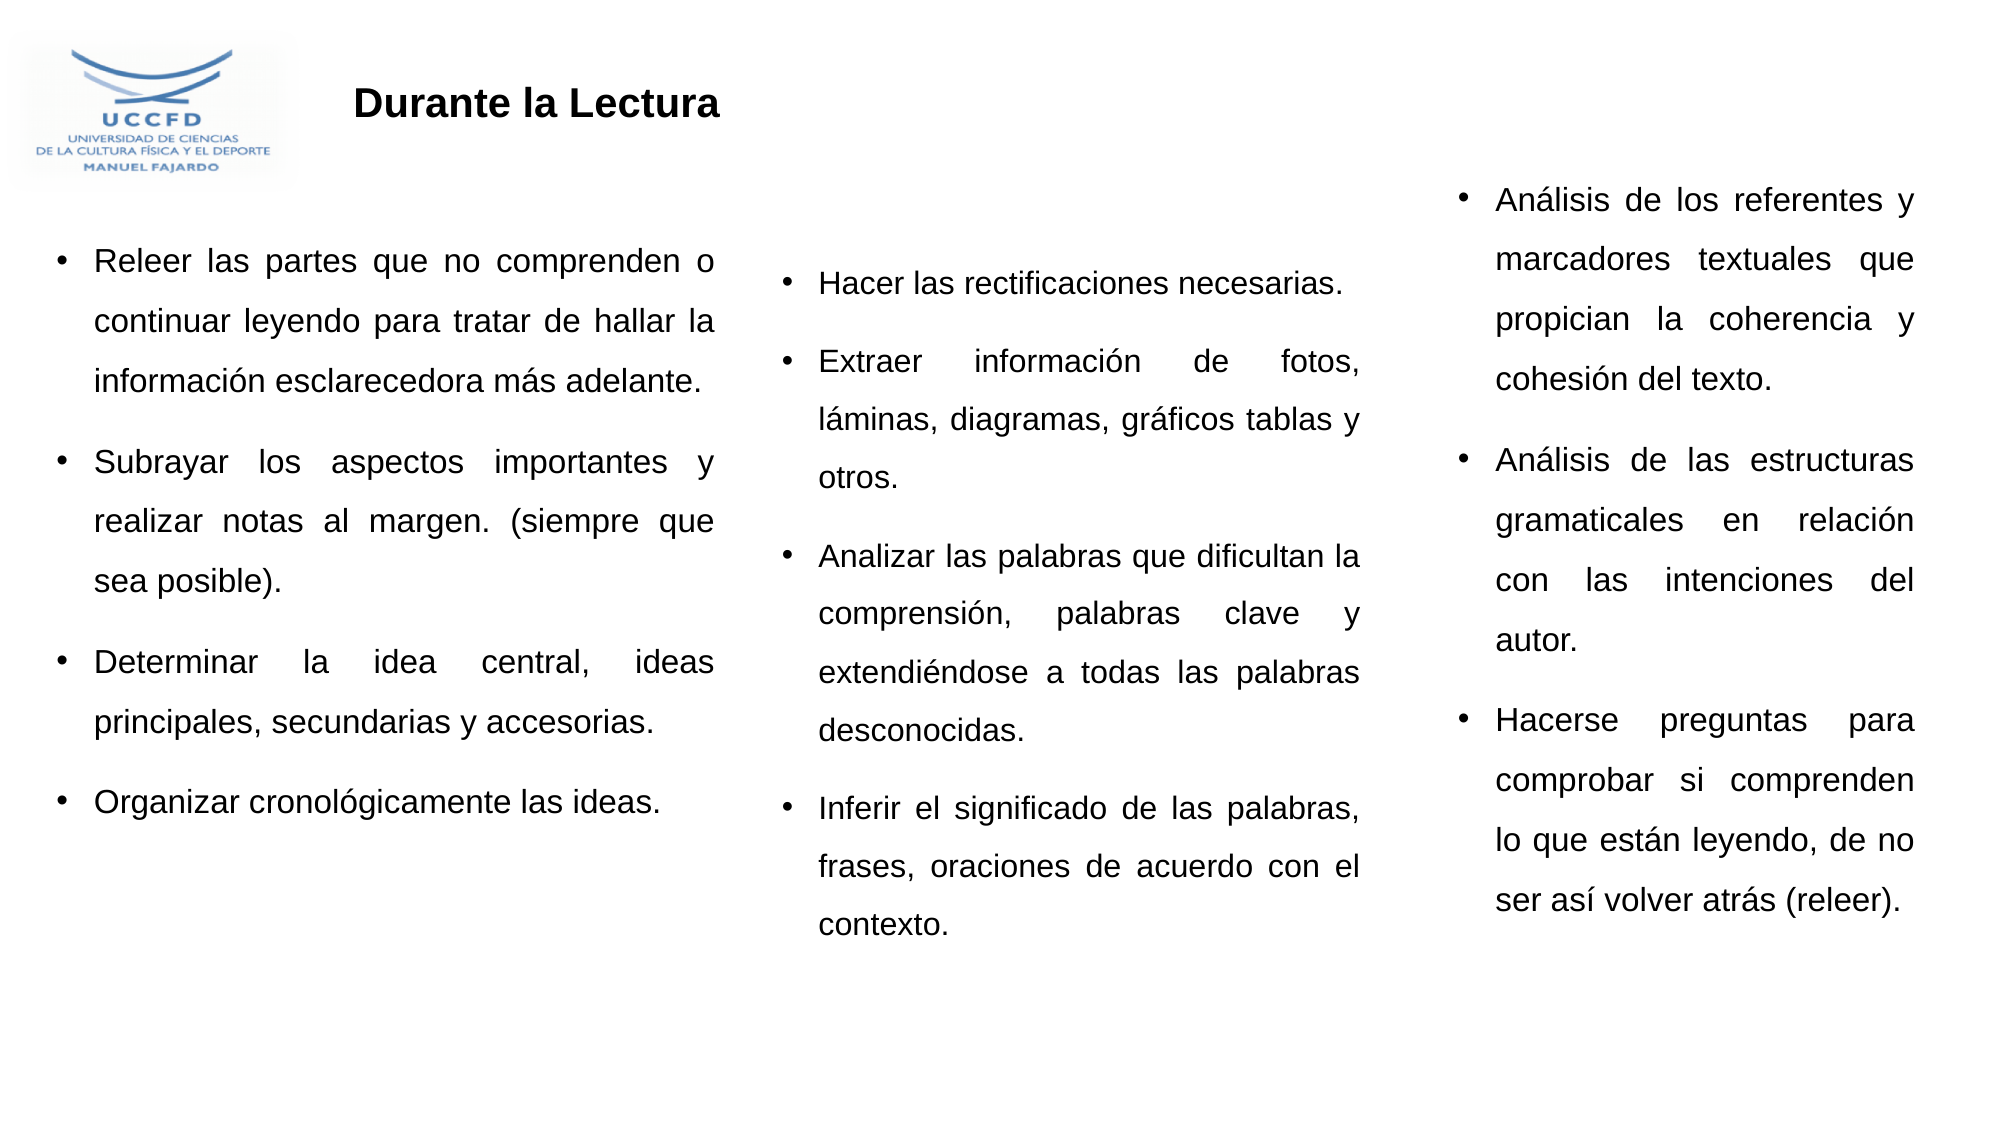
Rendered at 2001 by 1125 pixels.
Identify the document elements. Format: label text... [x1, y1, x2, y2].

picture [5, 28, 301, 194]
title Durante la Lectura [338, 57, 767, 151]
text_box Análisis de los referentes y marcadores textuales que propician la coherencia y cohesión del texto. Análisis de las estructuras gramaticales en relación con las intenciones del autor. Hacerse preguntas para comprobar si comprenden lo que están leyendo, de no ser así volver atrás (releer). [1443, 150, 1931, 987]
text_box Hacer las rectificaciones necesarias. Extraer información de fotos, láminas, diagramas, gráficos tablas y otros. Analizar las palabras que dificultan la comprensión, palabras clave y extendiéndose a todas las palabras desconocidas. Inferir el significado de las palabras, frases, oraciones de acuerdo con el contexto. [766, 235, 1376, 950]
list Releer las partes que no comprenden o continuar leyendo para tratar de hallar la información esclarecedora más adelante. Subrayar los aspectos importantes y realizar notas al margen. (siempre que sea posible). Determinar la idea central, ideas principales, secundarias y accesorias. Organizar cronológicamente las ideas. [41, 212, 731, 927]
